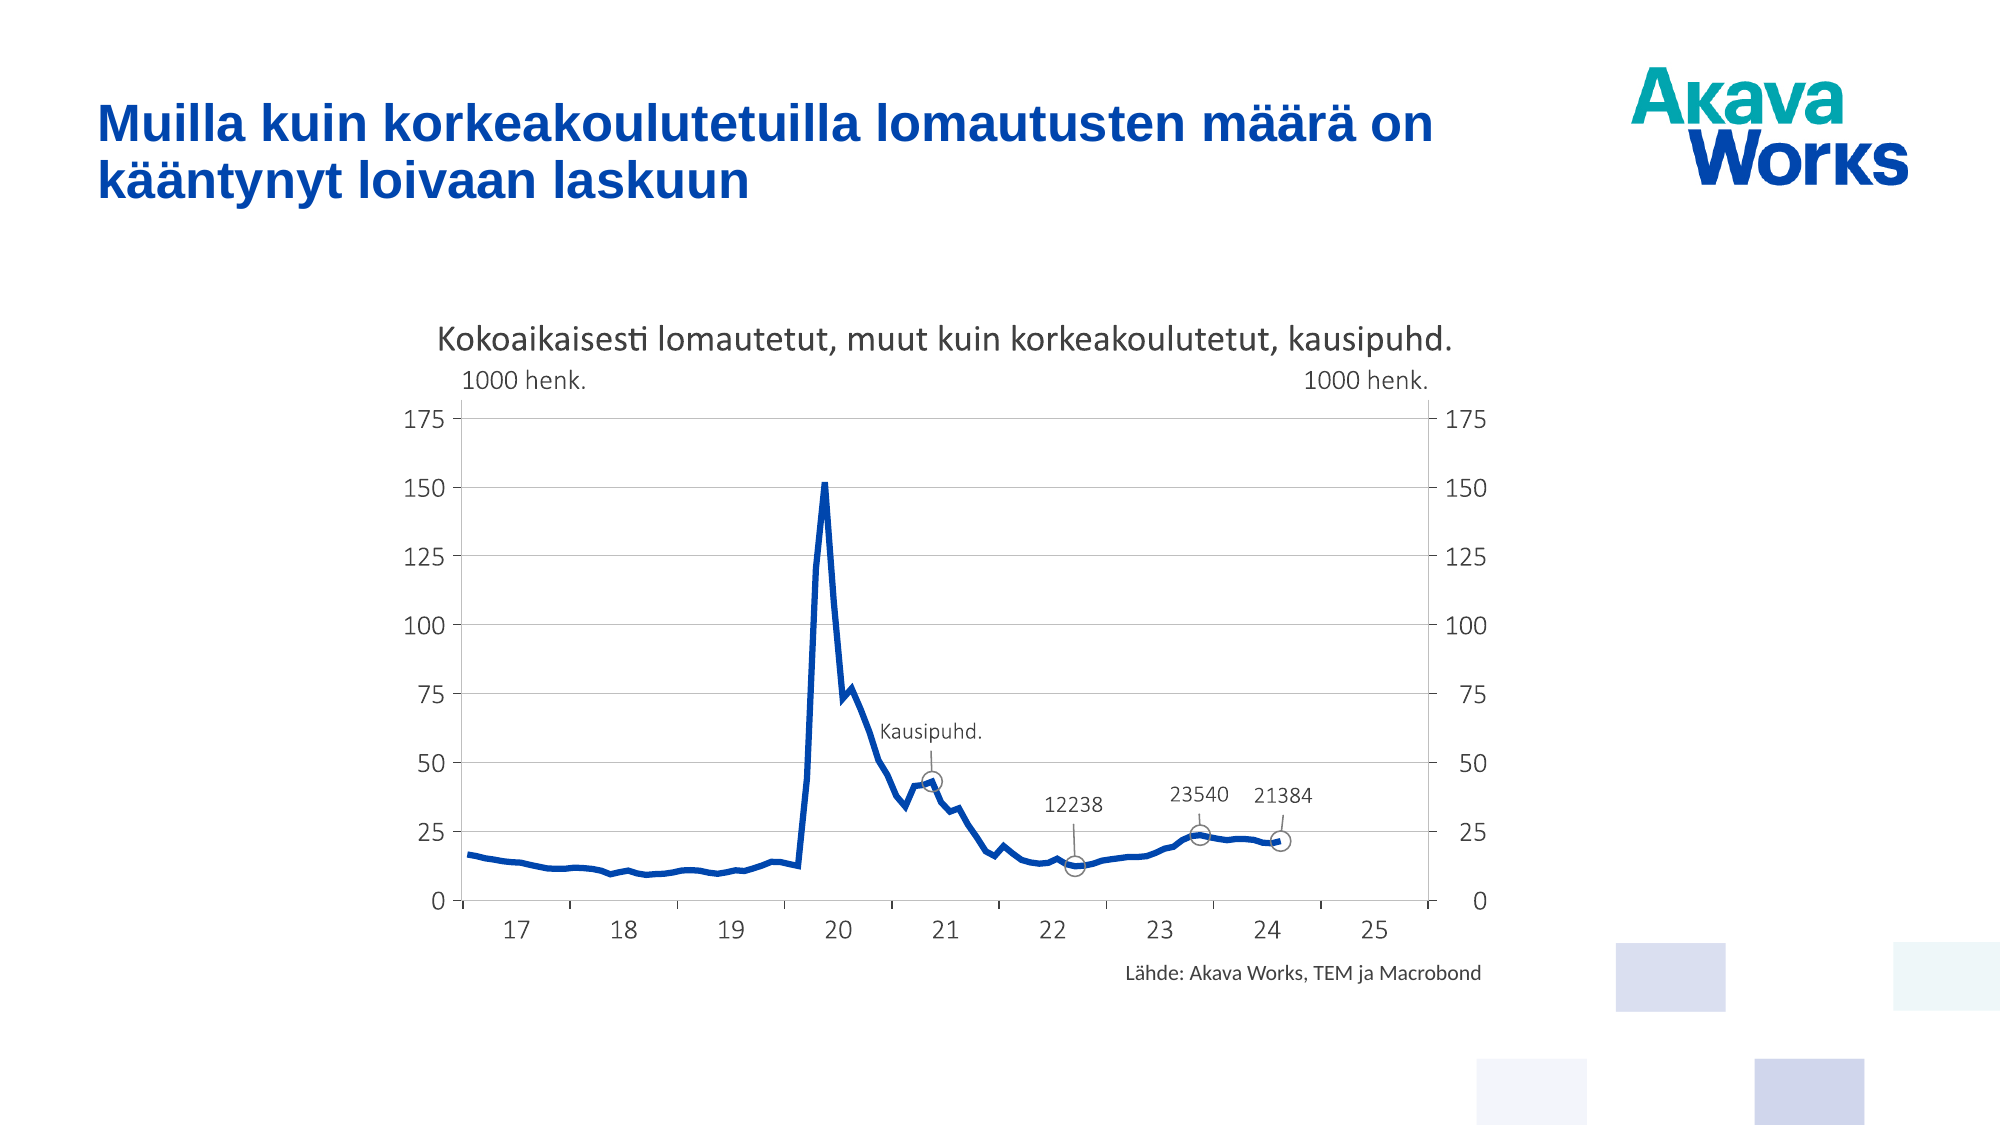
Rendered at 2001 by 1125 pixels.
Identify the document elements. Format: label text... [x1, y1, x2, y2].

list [390, 302, 1500, 1003]
title Muilla kuin korkeakoulutetuilla lomautusten määrä on kääntynyt loivaan laskuun [82, 89, 1808, 218]
picture [232, 55, 2000, 1125]
